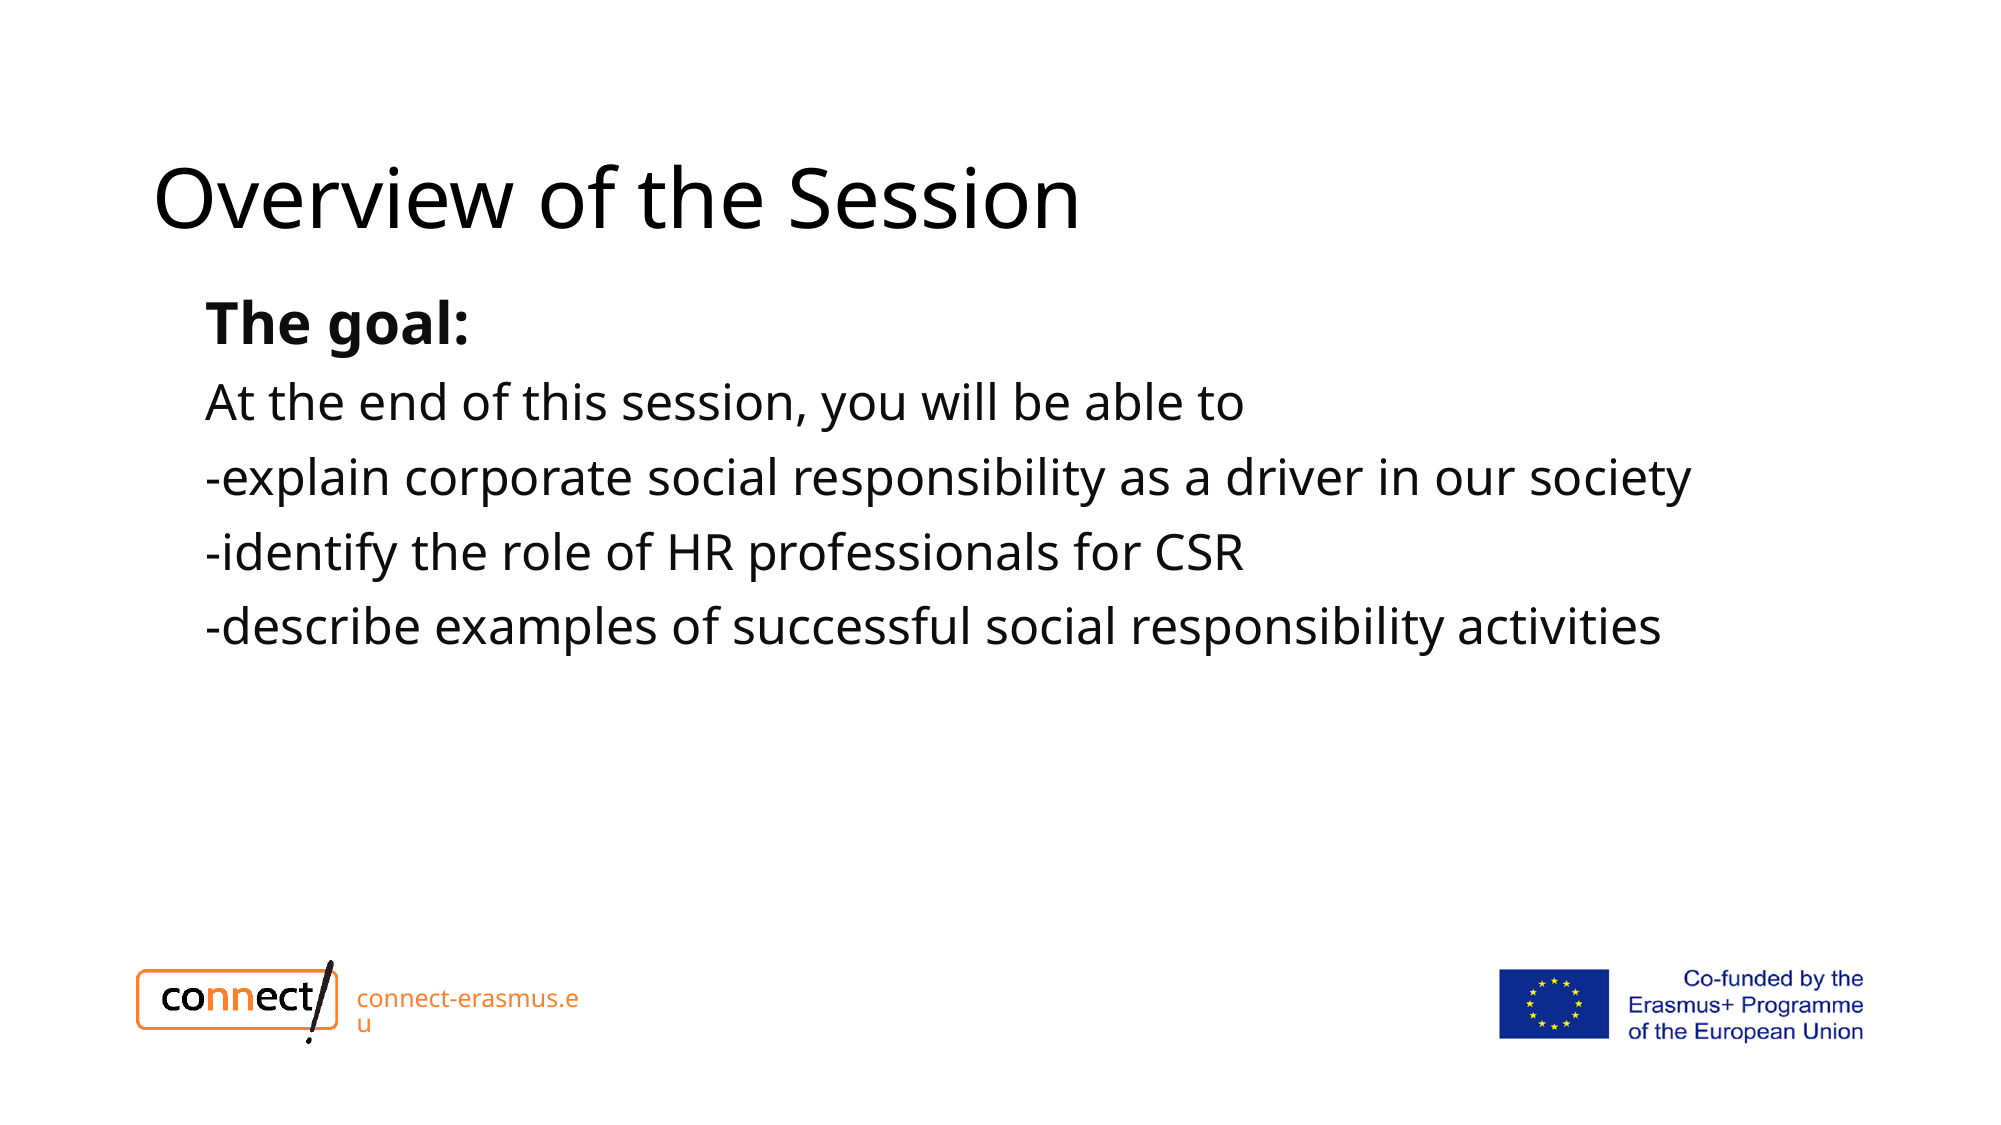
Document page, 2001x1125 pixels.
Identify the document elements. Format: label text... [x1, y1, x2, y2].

list At the end of this session, you will be able to -explain corporate social responsibility as a driver in our society -identify the role of HR professionals for CSR -describe examples of successful social responsibility activities [190, 369, 1863, 547]
picture [1498, 968, 1863, 1044]
title Overview of the Session [137, 125, 1863, 254]
picture [136, 960, 338, 1044]
list The goal: [190, 286, 1863, 369]
footer connect-erasmus.eu [341, 976, 607, 1022]
